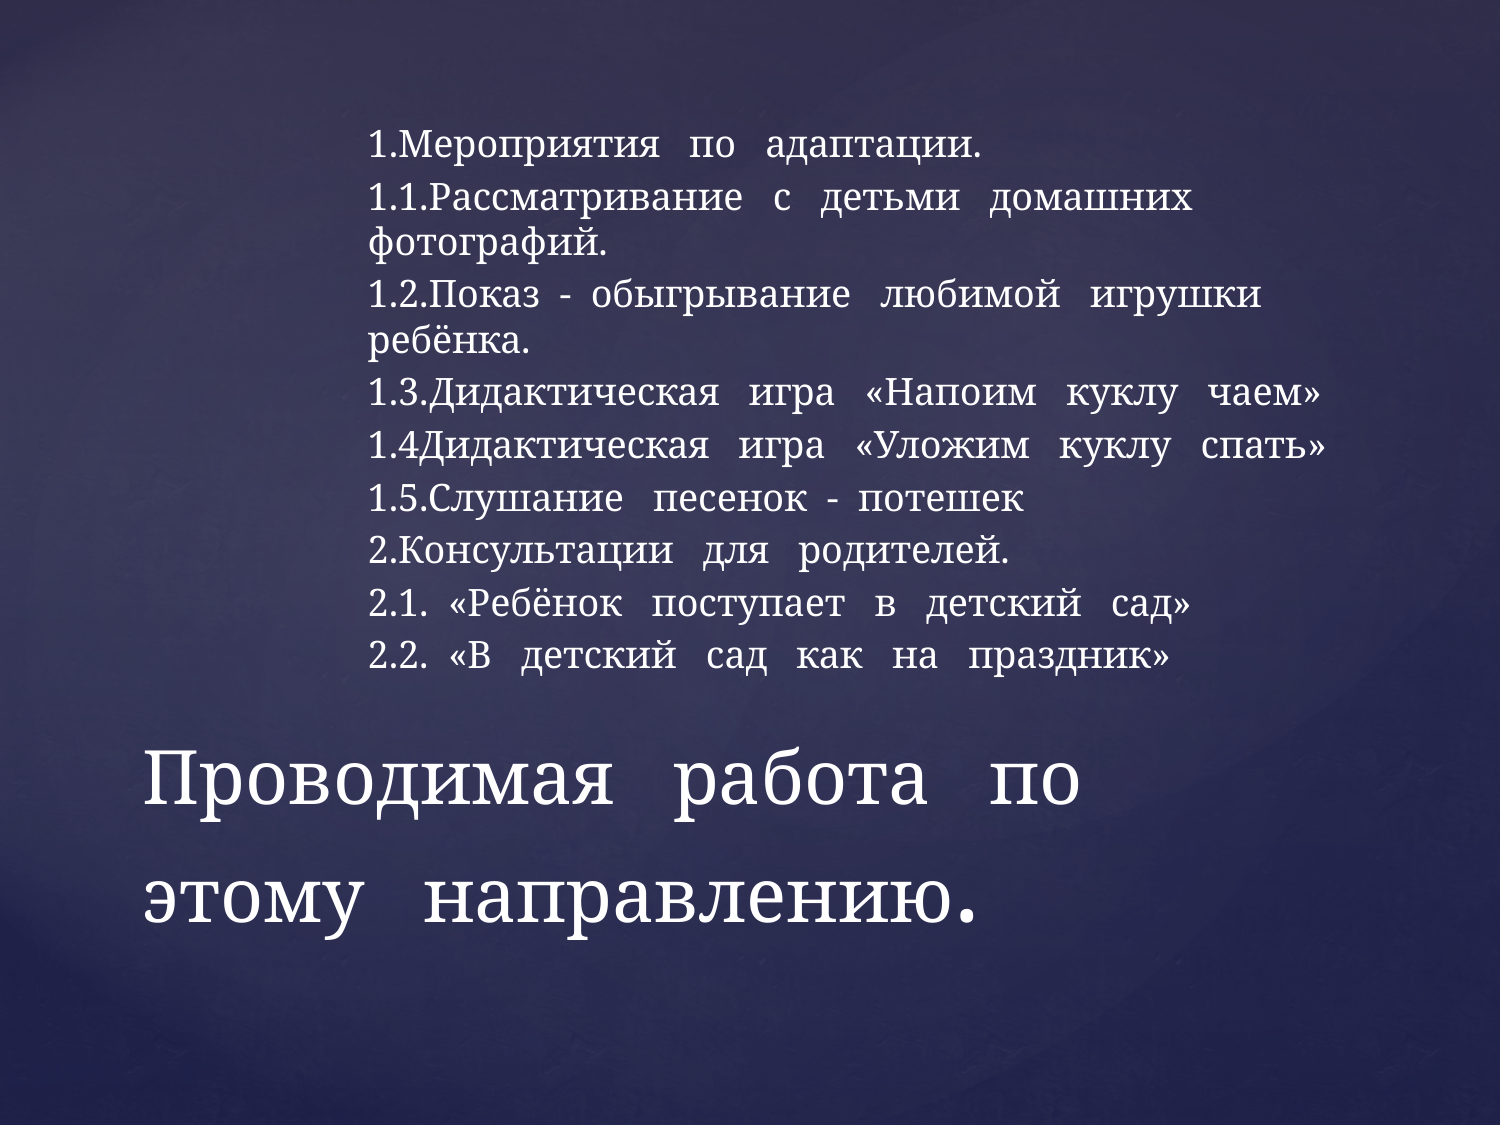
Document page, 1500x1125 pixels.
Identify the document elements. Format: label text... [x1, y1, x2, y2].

title Проводимая работа по этому направлению. [127, 800, 1365, 950]
list 1.Мероприятия по адаптации. 1.1.Рассматривание с детьми домашних фотографий. 1.2.Показ - обыгрывание любимой игрушки ребёнка. 1.3.Дидактическая игра «Напоим куклу чаем» 1.4Дидактическая игра «Уложим куклу спать» 1.5.Слушание песенок - потешек 2.Консультации для родителей. 2.1. «Ребёнок поступает в детский сад» 2.2. «В детский сад как на праздник» [350, 112, 1350, 713]
